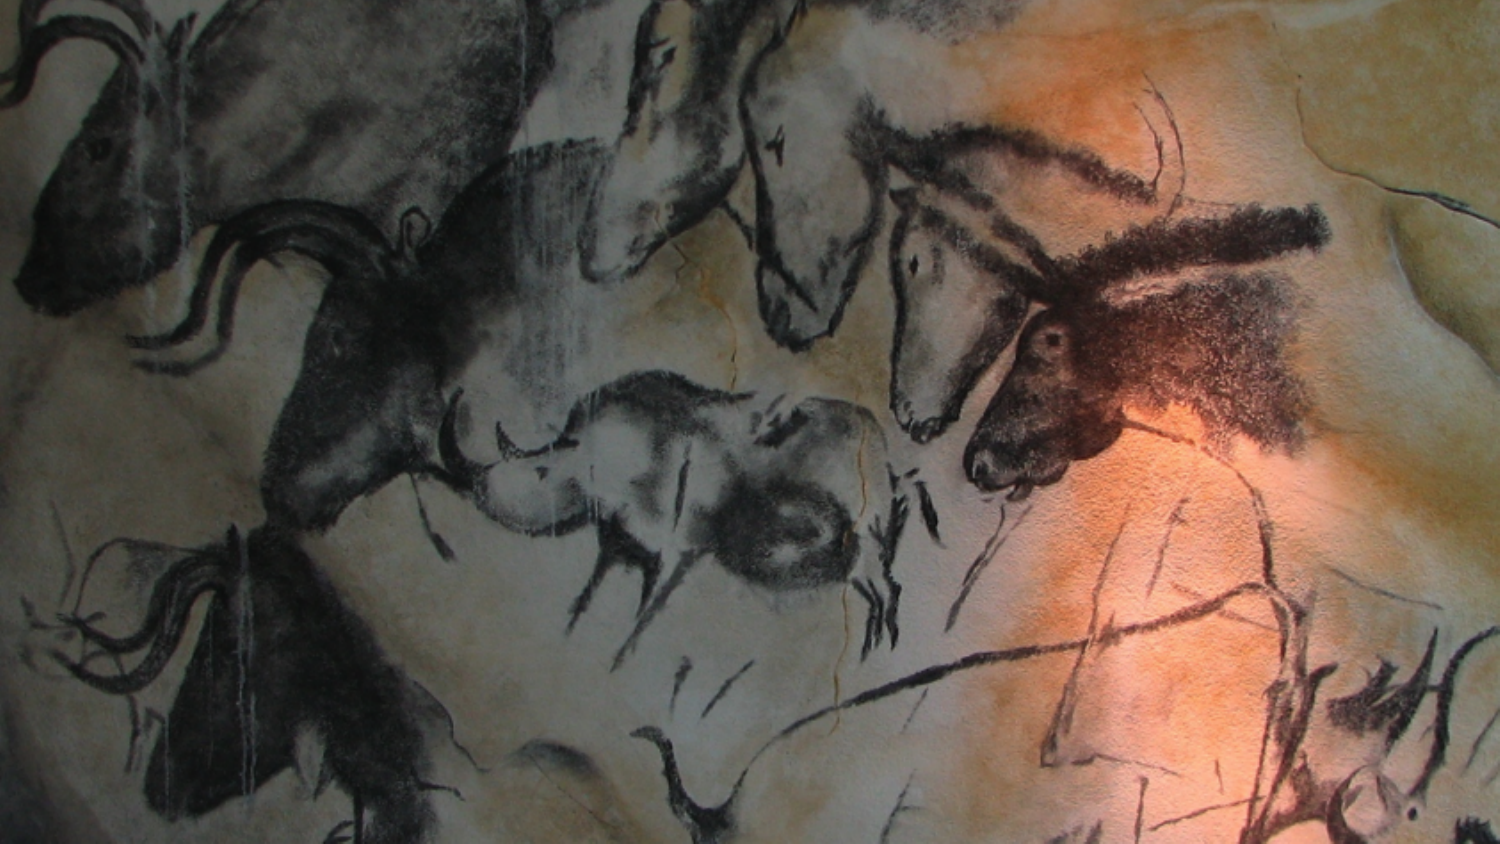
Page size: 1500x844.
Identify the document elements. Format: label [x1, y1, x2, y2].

list [0, 0, 1500, 844]
